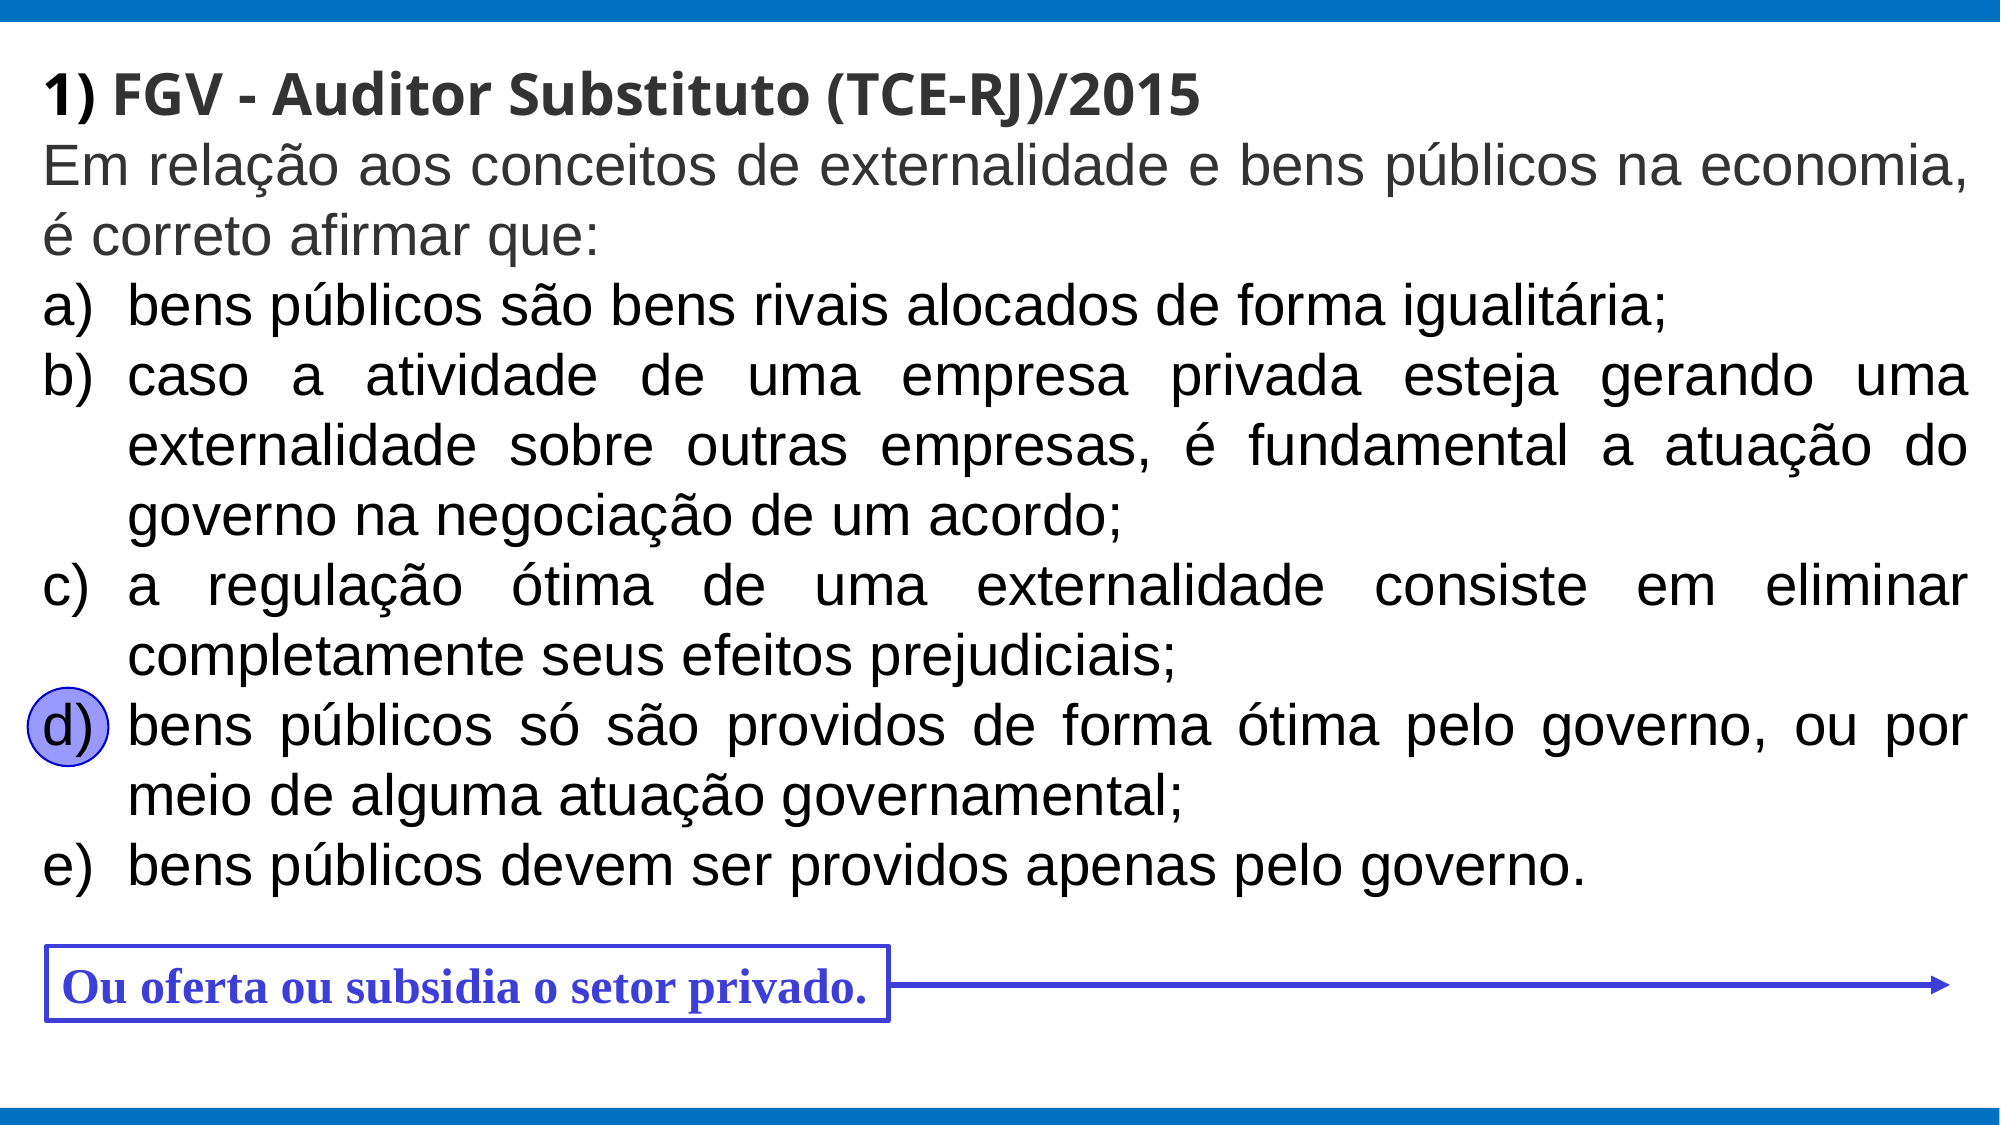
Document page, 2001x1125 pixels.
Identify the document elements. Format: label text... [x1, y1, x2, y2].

text_box [27, 687, 64, 766]
list 1) FGV - Auditor Substituto (TCE-RJ)/2015 Em relação aos conceitos de externalidade e bens públicos na economia, é correto afirmar que: bens públicos são bens rivais alocados de forma igualitária; caso a atividade de uma empresa privada esteja gerando uma externalidade sobre outras empresas, é fundamental a atuação do governo na negociação de um acordo; a regulação ótima de uma externalidade consiste em eliminar completamente seus efeitos prejudiciais; bens públicos só são providos de forma ótima pelo governo, ou por meio de alguma atuação governamental; bens públicos devem ser providos apenas pelo governo. [64, 49, 1951, 976]
text_box Ou oferta ou subsidia o setor privado. [46, 946, 889, 1021]
